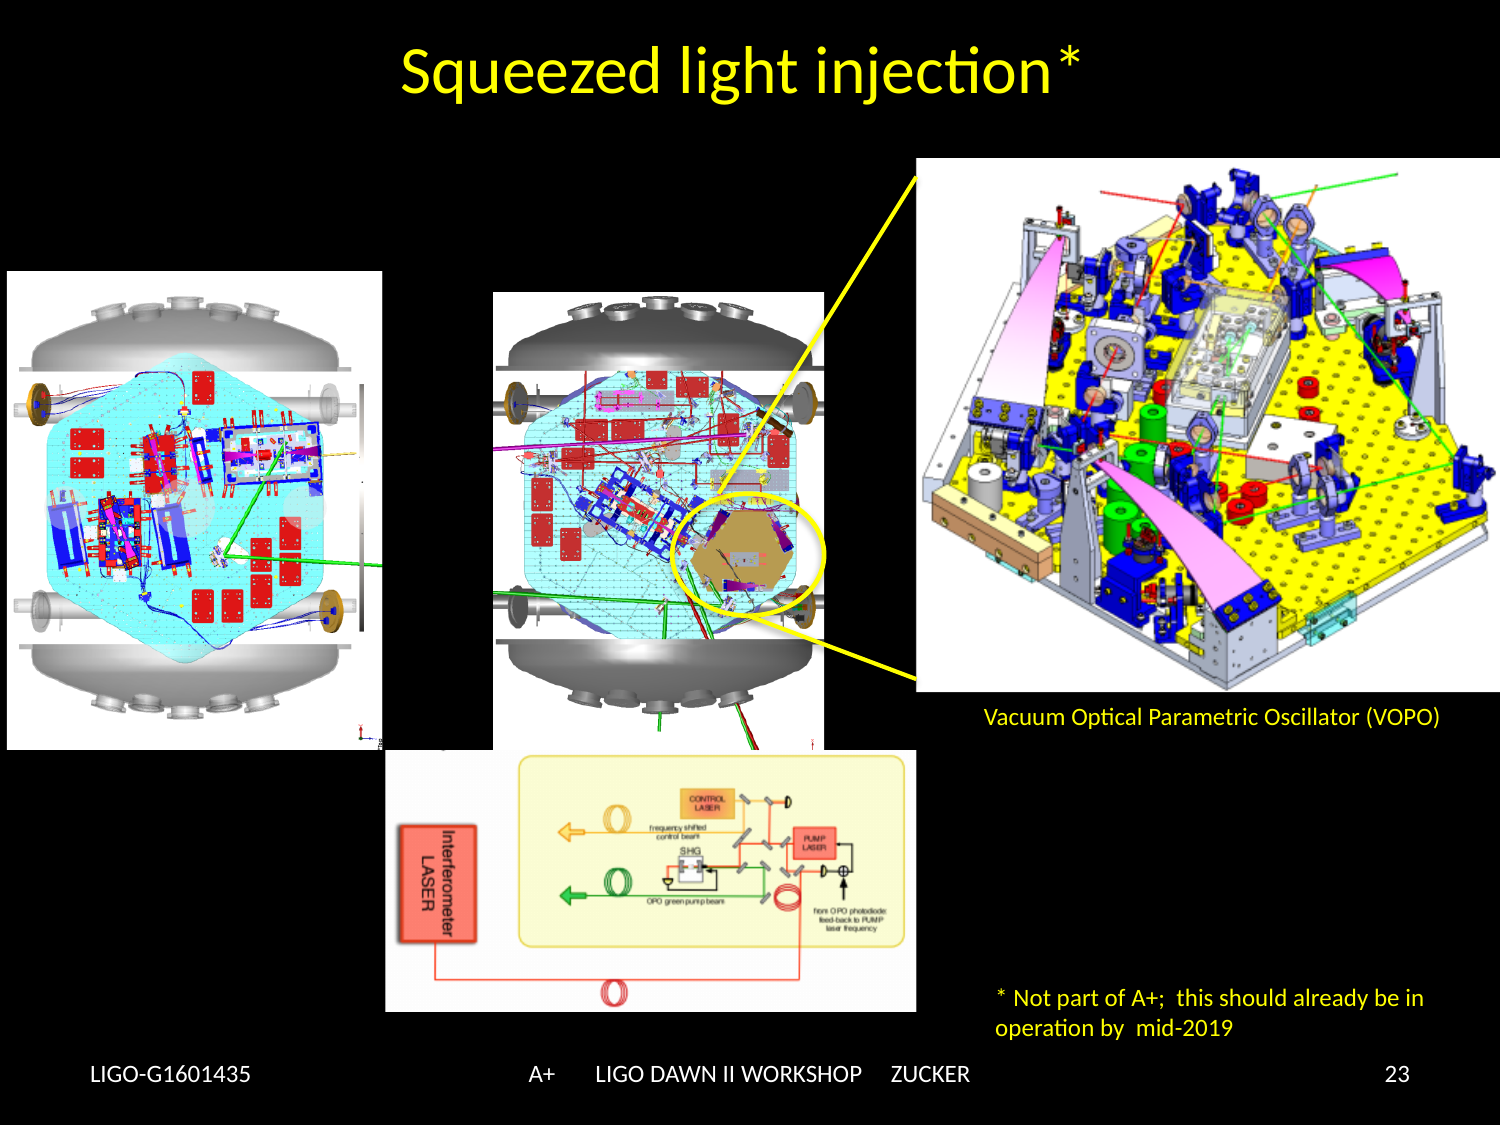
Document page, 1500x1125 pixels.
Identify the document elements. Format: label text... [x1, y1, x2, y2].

title Squeezed light injection* [90, 17, 1398, 115]
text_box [718, 176, 917, 494]
footer A+ LIGO DAWN II WORKSHOP ZUCKER [787, 1042, 988, 1103]
text_box Vacuum Optical Parametric Oscillator (VOPO) [969, 707, 1466, 738]
slide_number 23 [1074, 1049, 1425, 1103]
slide_number LIGO-G1601435 [75, 1042, 425, 1103]
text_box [747, 615, 917, 680]
text_box * Not part of A+; this should already be in operation by mid-2019 [980, 973, 1500, 1049]
picture [6, 237, 825, 1125]
picture [891, 158, 1500, 699]
